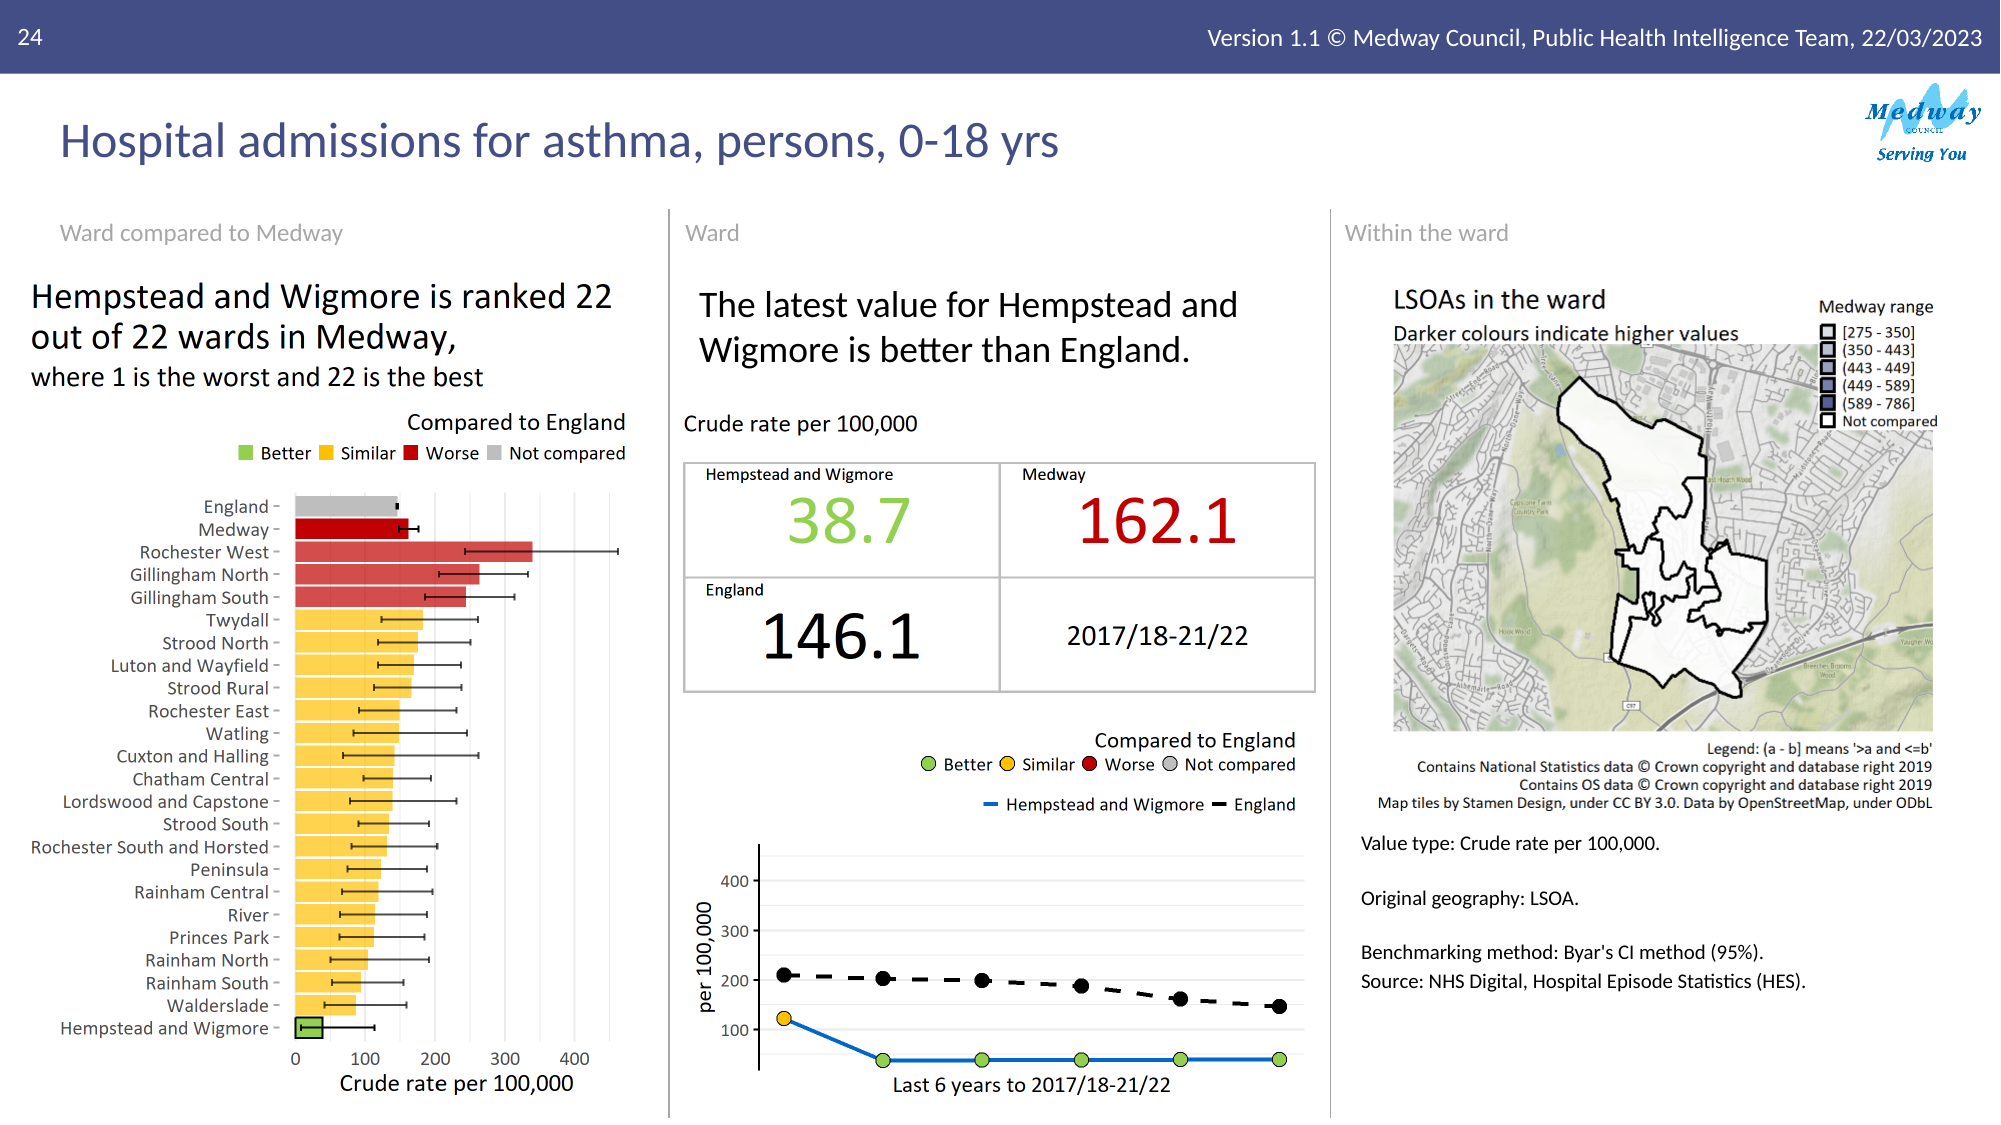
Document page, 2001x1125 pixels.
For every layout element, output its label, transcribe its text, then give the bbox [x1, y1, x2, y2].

list Value type: Crude rate per 100,000. Original geography: LSOA. Benchmarking method: Byar's CI method (95%). Source: NHS Digital, Hospital Episode Statistics (HES). [1346, 822, 1981, 1106]
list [683, 403, 1316, 693]
list Version 1.1 © Medway Council, Public Health Intelligence Team, 22/03/2023 [881, 2, 2000, 72]
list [1345, 278, 1981, 811]
list The latest value for Hempstead and Wigmore is better than England. [684, 272, 1316, 386]
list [19, 271, 646, 1107]
slide_number 24 [2, 5, 239, 66]
title Hospital admissions for asthma, persons, 0-18 yrs [45, 83, 1866, 191]
picture [1866, 83, 1981, 162]
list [683, 710, 1316, 1107]
